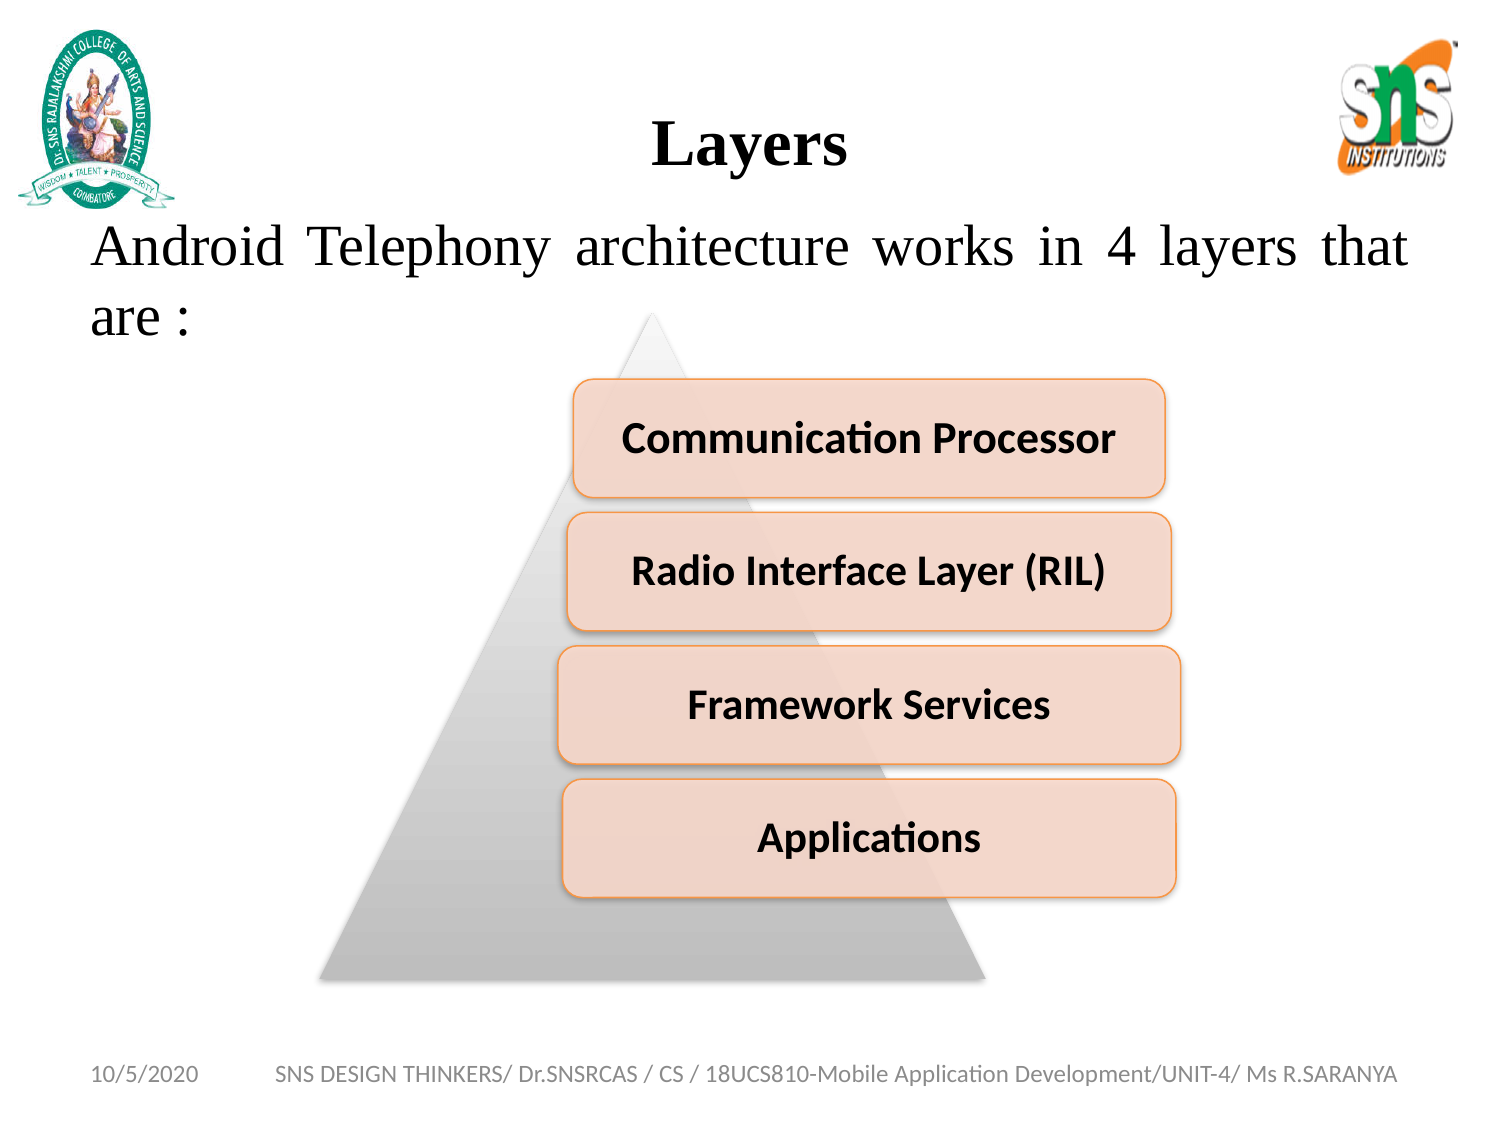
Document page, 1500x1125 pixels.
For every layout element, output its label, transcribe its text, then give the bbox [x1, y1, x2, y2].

title Layers [179, 45, 1425, 200]
picture [1337, 37, 1458, 176]
footer SNS DESIGN THINKERS/ Dr.SNSRCAS / CS / 18UCS810-Mobile Application Development/UNIT-4/ Ms R.SARANYA [249, 1042, 1425, 1103]
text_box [249, 312, 1251, 980]
picture [18, 29, 176, 209]
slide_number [75, 1042, 249, 1103]
list Android Telephony architecture works in 4 layers that are : [75, 200, 1425, 1005]
